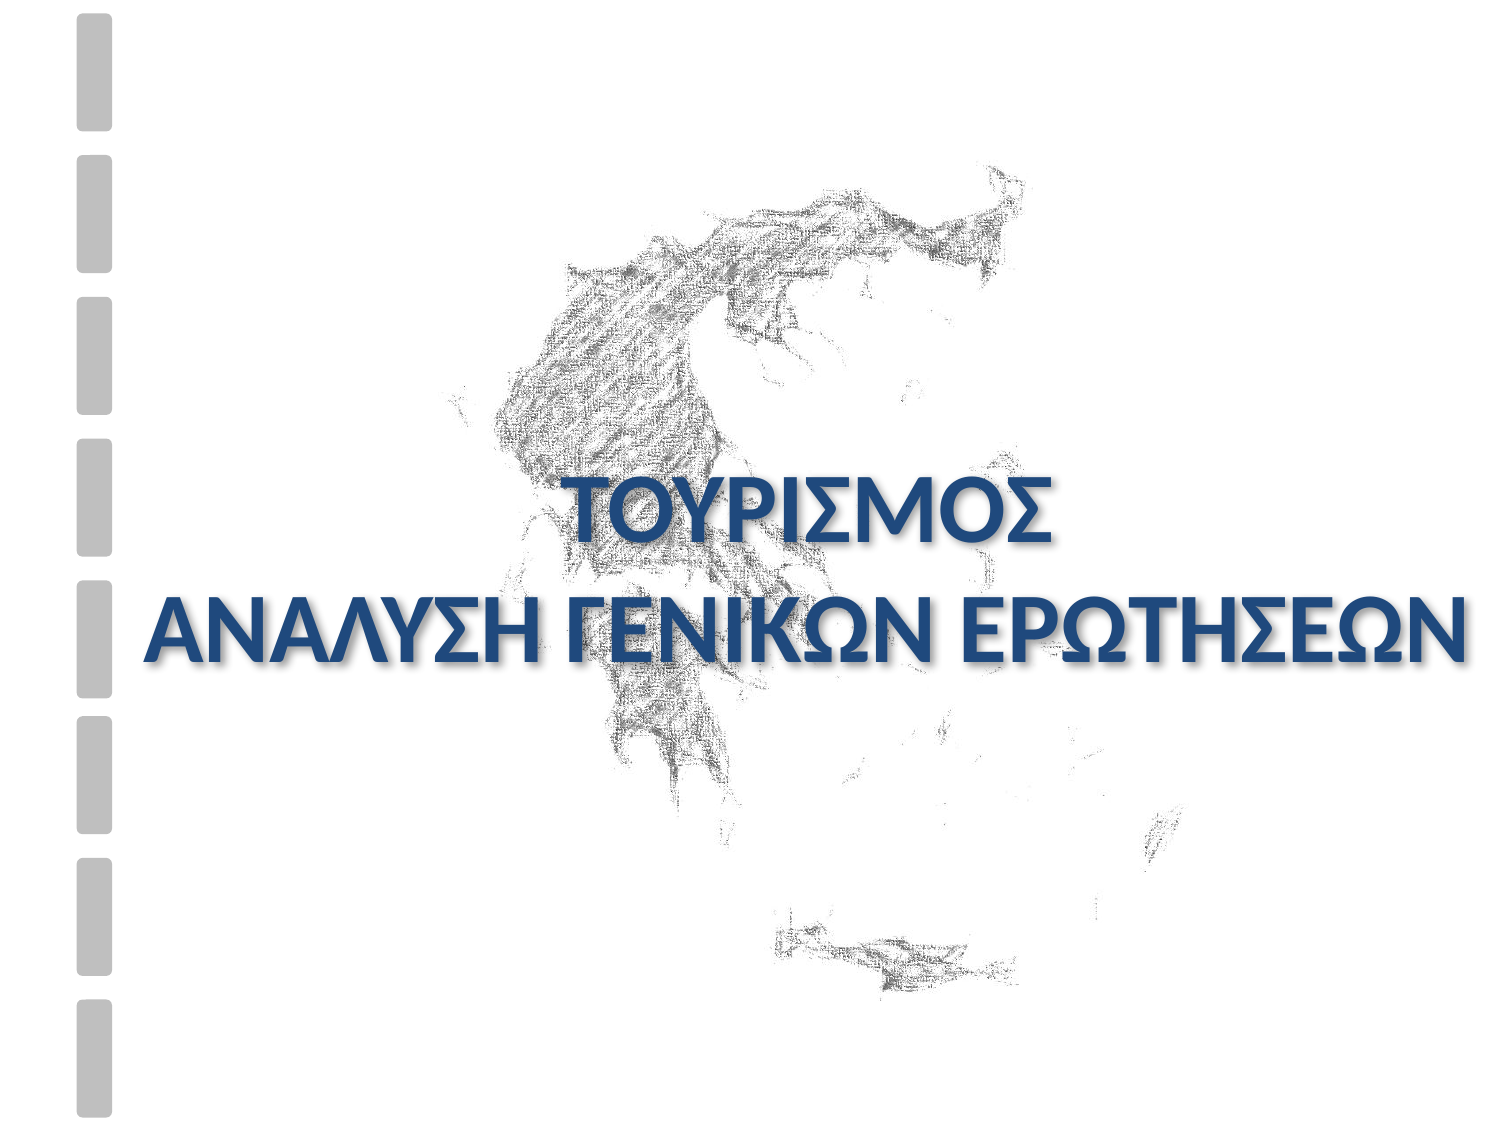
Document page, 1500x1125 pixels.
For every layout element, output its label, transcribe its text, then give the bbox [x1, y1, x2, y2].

text_box ΤΟΥΡΙΣΜΟΣ ΑΝΑΛΥΣΗ ΓΕΝΙΚΩΝ ΕΡΩΤΗΣΕΩΝ [1271, 434, 1487, 690]
text_box ΤΟΥΡΙΣΜΟΣ ΑΝΑΛΥΣΗ ΓΕΝΙΚΩΝ ΕΡΩΤΗΣΕΩΝ [128, 434, 354, 690]
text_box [0, 760, 860, 796]
picture [359, 136, 1266, 1043]
